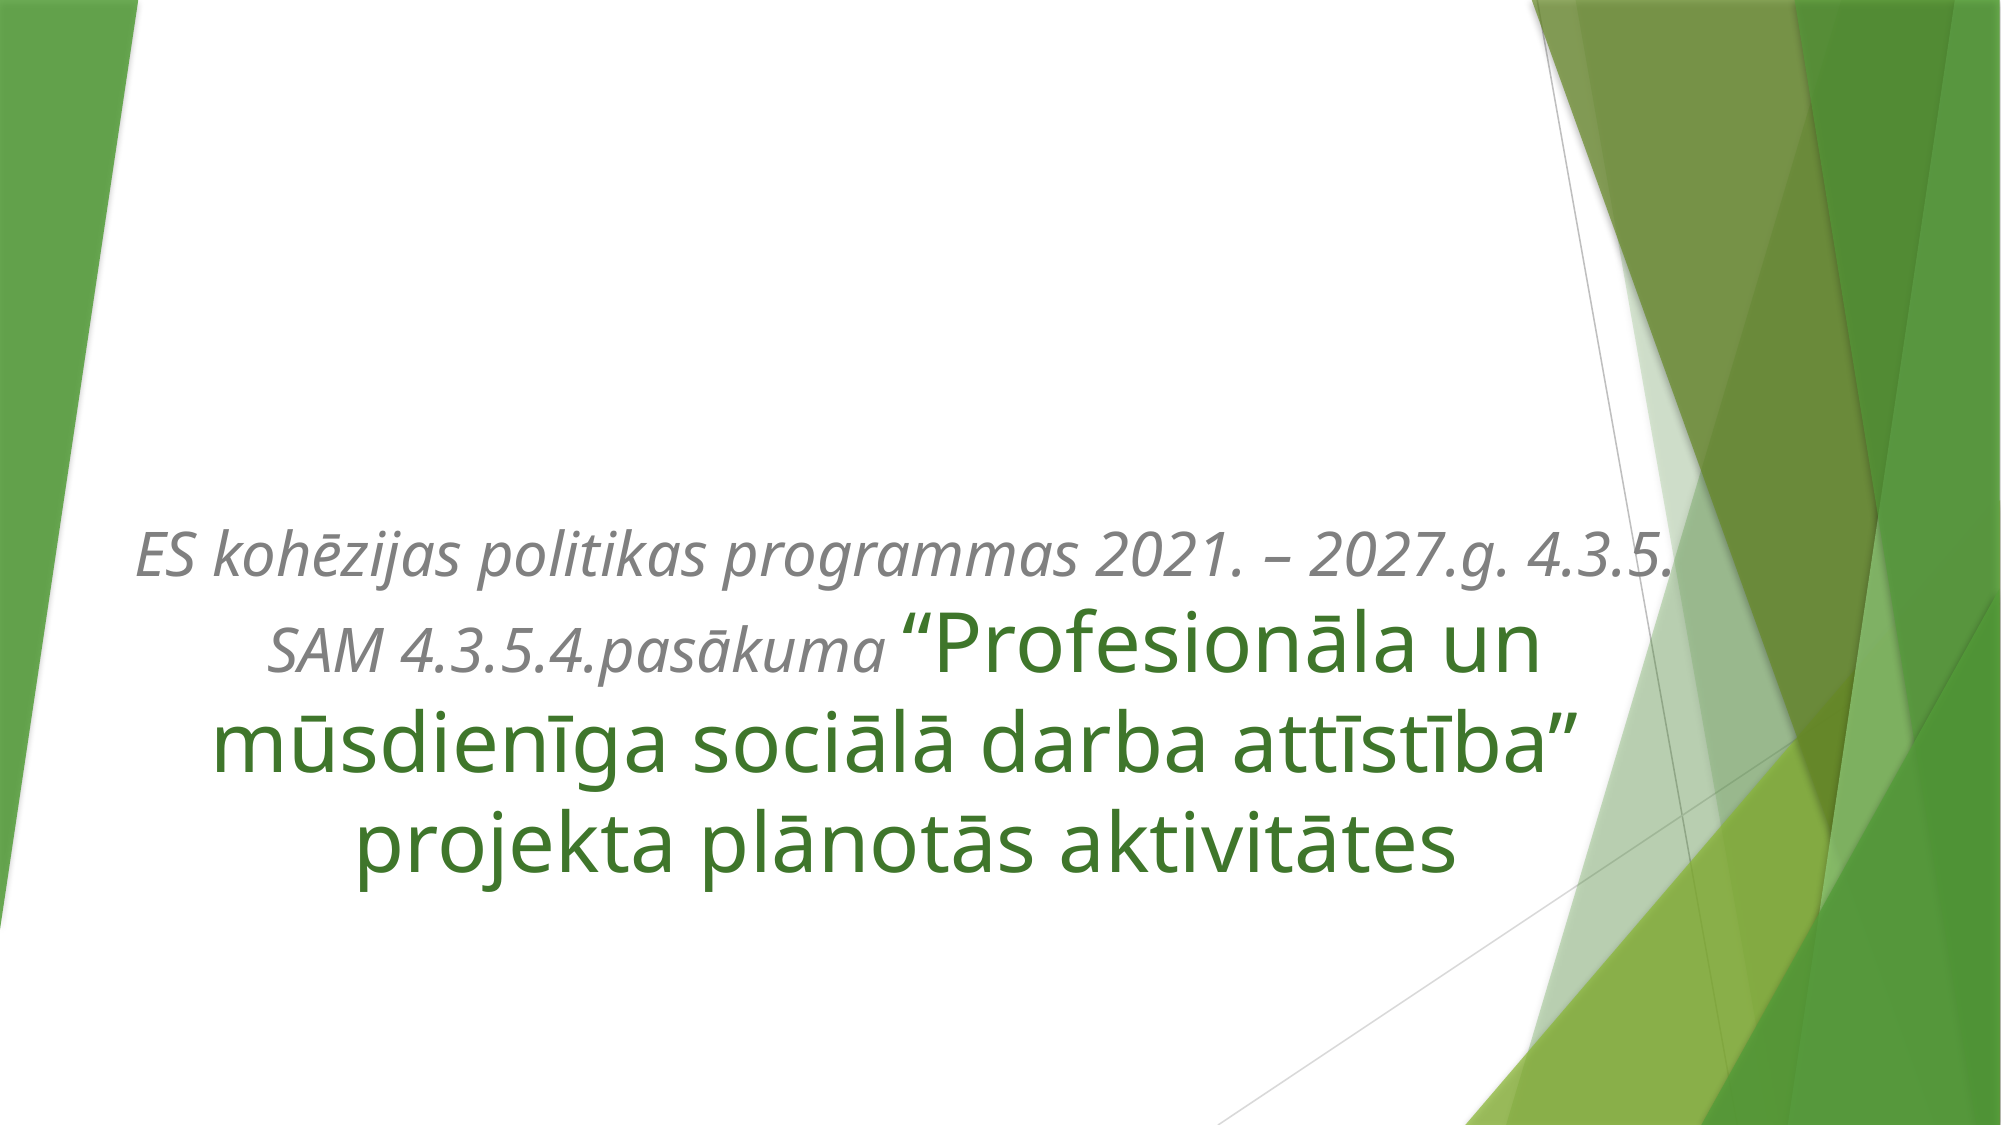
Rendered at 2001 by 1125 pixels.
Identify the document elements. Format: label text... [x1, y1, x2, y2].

text_box [225, 777, 1726, 1050]
title ES kohēzijas politikas programmas 2021. – 2027.g. 4.3.5. SAM 4.3.5.4.pasākuma “Profesionāla un mūsdienīga sociālā darba attīstība” projekta plānotās aktivitātes [108, 504, 1704, 897]
